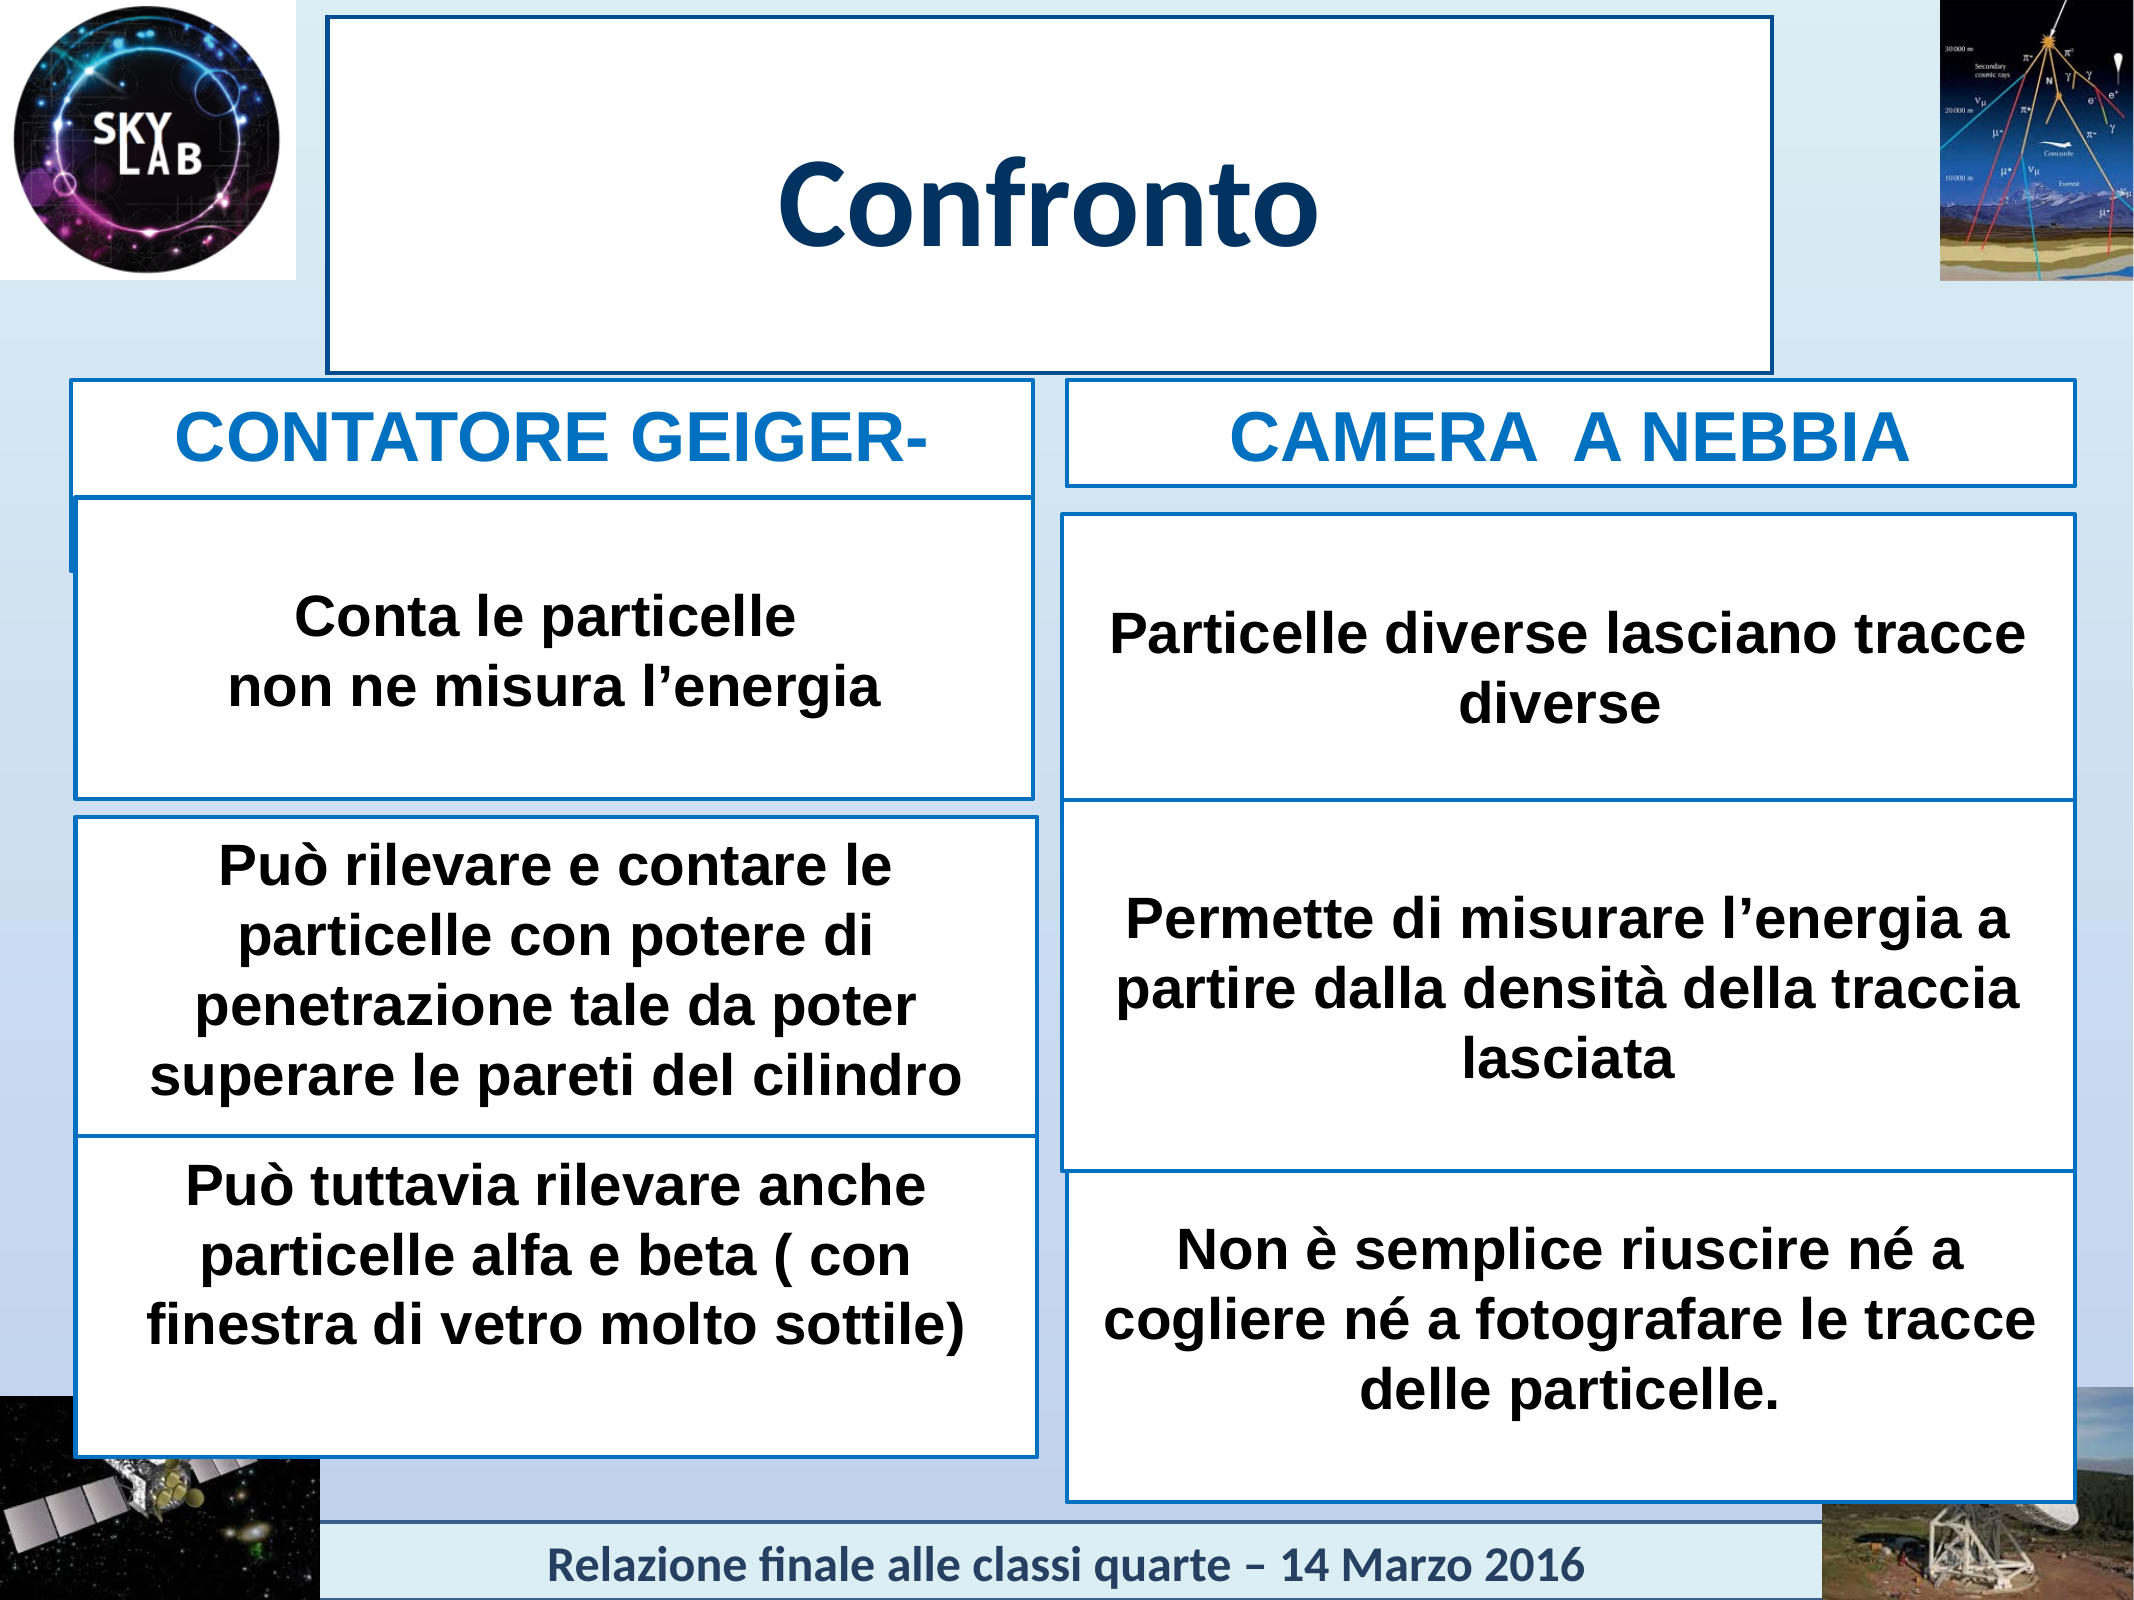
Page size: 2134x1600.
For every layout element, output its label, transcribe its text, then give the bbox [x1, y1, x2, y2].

title Confronto [325, 15, 1774, 375]
picture [1940, 0, 2134, 281]
text_box Può tuttavia rilevare anche particelle alfa e beta ( con finestra di vetro molto sottile) [73, 1134, 1039, 1459]
picture [1822, 1387, 2134, 1600]
text_box CAMERA A NEBBIA [1065, 378, 2077, 488]
text_box Permette di misurare l’energia a partire dalla densità della traccia lasciata [1060, 798, 2077, 1173]
picture [0, 1396, 320, 1600]
text_box Particelle diverse lasciano tracce diverse [1060, 512, 2077, 798]
picture [0, 0, 296, 280]
text_box CONTATORE GEIGER-MULLER [69, 378, 1035, 573]
text_box Non è semplice riuscire né a cogliere né a fotografare le tracce delle particelle. [1065, 1173, 2077, 1504]
text_box Conta le particelle non ne misura l’energia [73, 495, 1035, 801]
text_box Può rilevare e contare le particelle con potere di penetrazione tale da poter superare le pareti del cilindro [73, 815, 1039, 1134]
